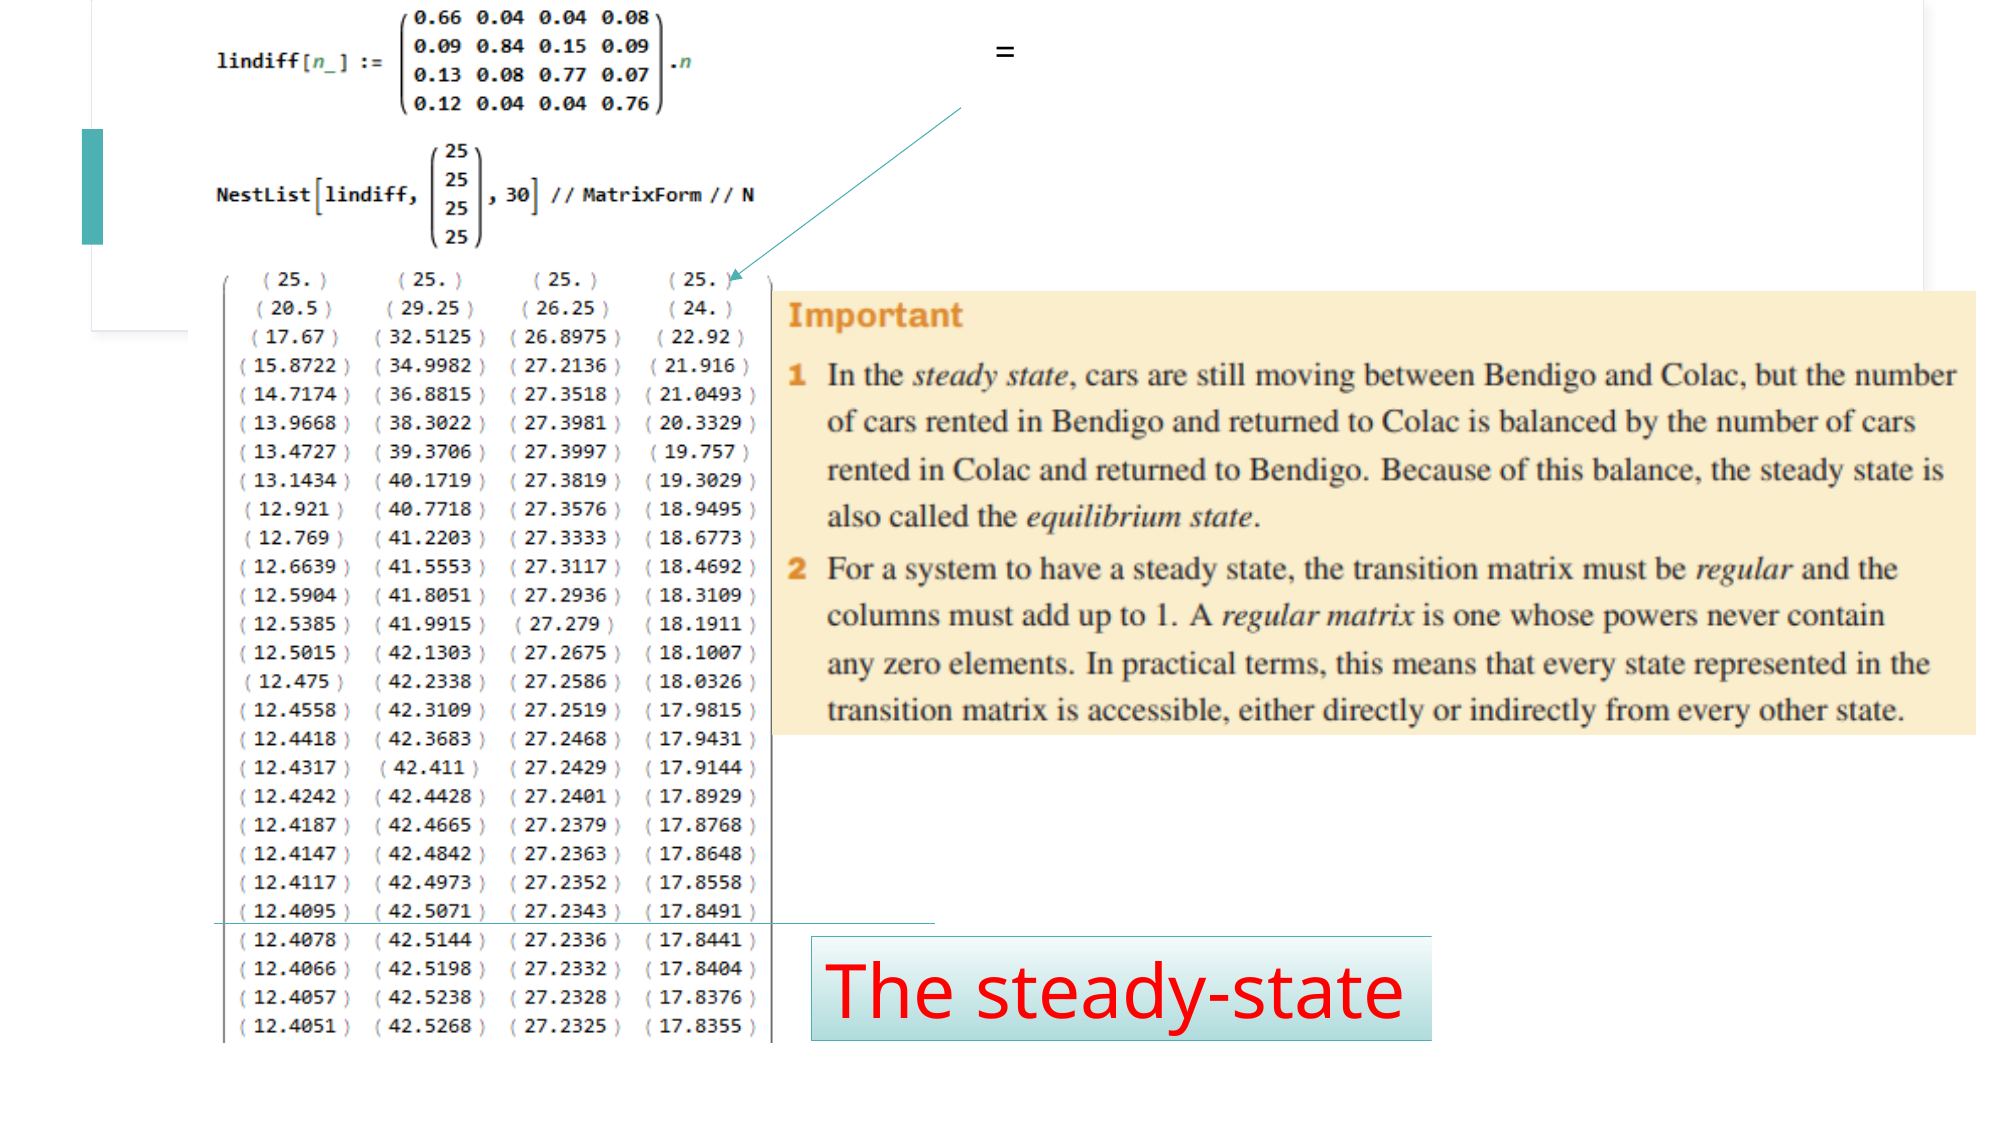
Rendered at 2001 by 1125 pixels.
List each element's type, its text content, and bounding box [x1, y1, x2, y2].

picture [188, 0, 1976, 1043]
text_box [729, 107, 962, 281]
text_box The steady-state [811, 935, 1432, 1041]
